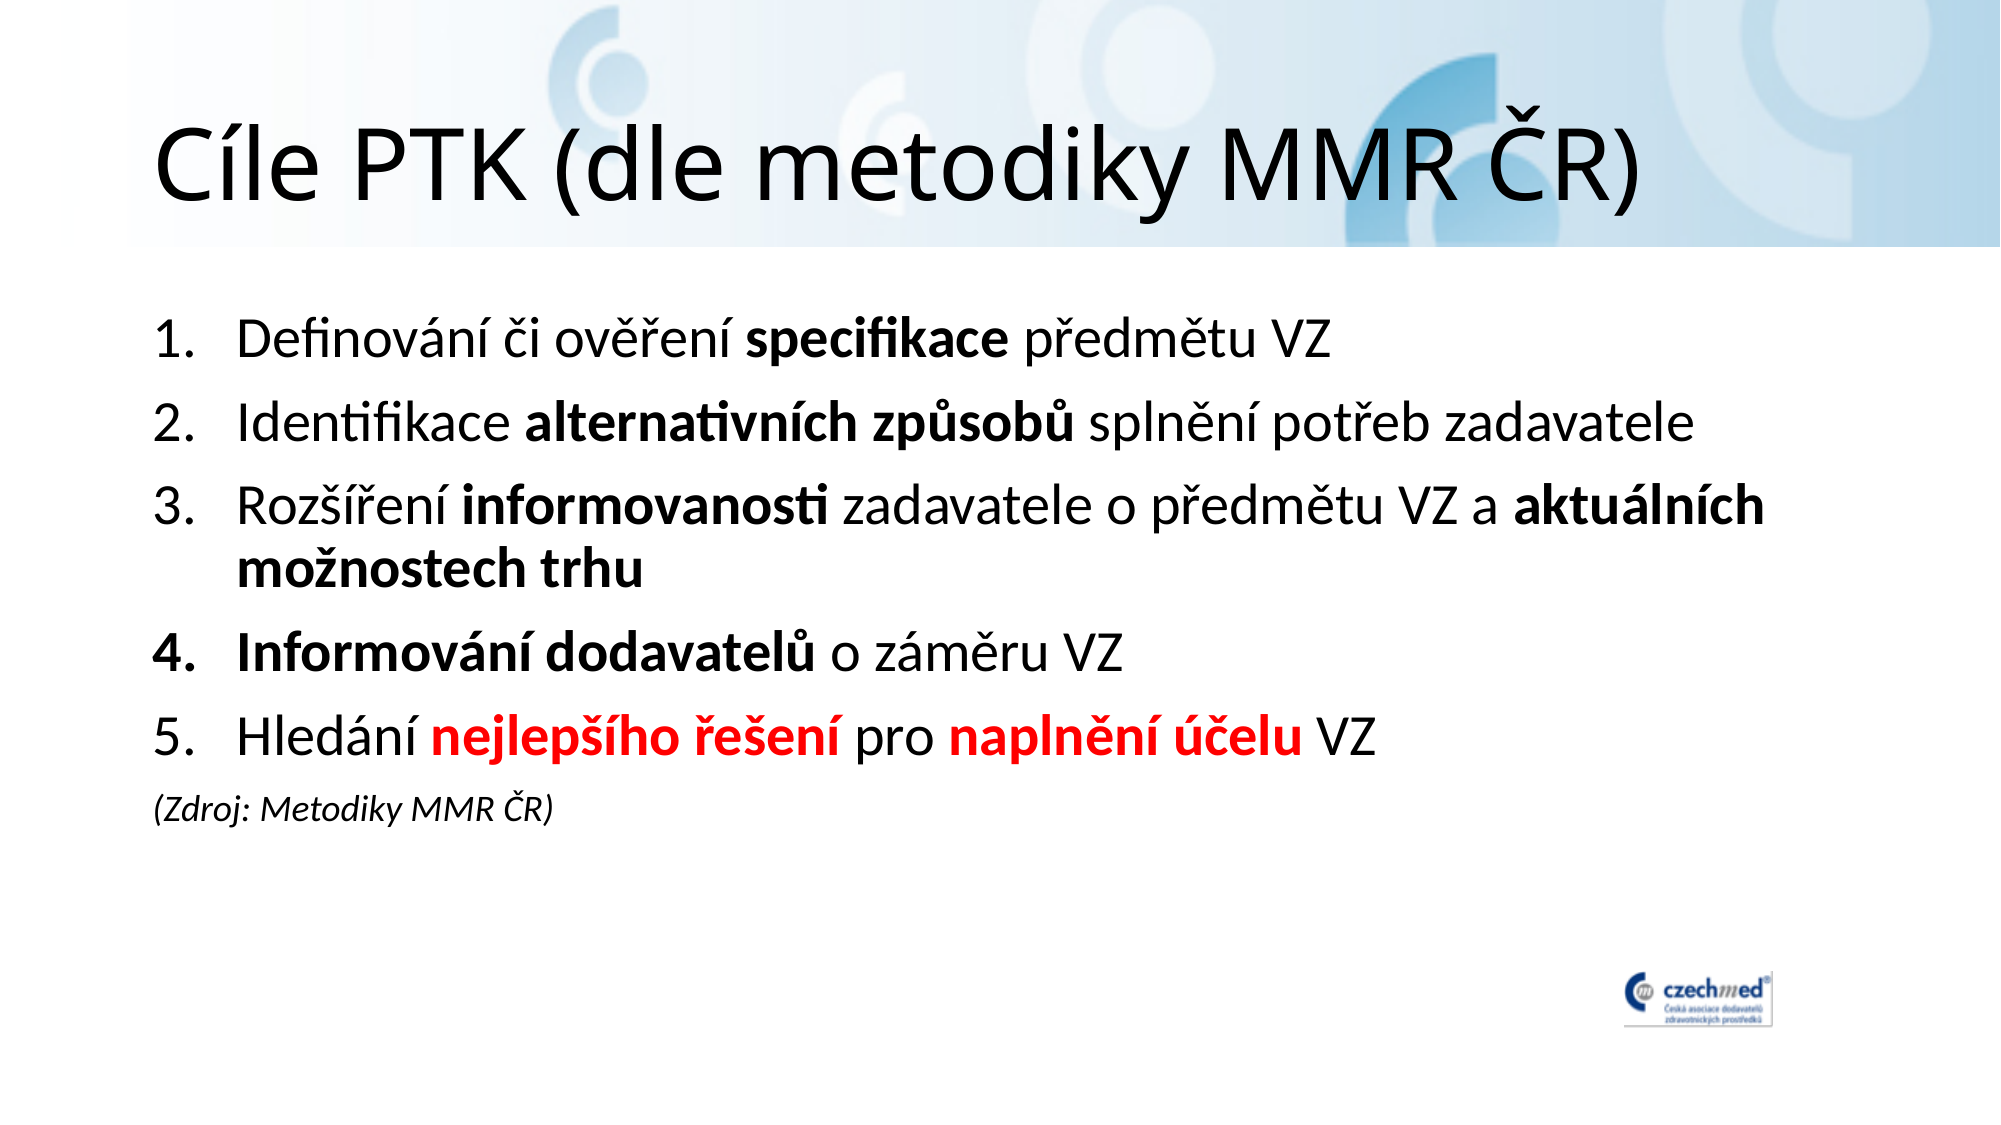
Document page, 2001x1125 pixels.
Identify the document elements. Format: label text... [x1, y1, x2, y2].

title Cíle PTK (dle metodiky MMR ČR) [137, 59, 1863, 278]
picture [0, 0, 2000, 247]
picture [1624, 971, 1976, 1103]
list Definování či ověření specifikace předmětu VZ Identifikace alternativních způsobů splnění potřeb zadavatele Rozšíření informovanosti zadavatele o předmětu VZ a aktuálních možnostech trhu Informování dodavatelů o záměru VZ Hledání nejlepšího řešení pro naplnění účelu VZ (Zdroj: Metodiky MMR ČR) [137, 299, 1863, 1014]
